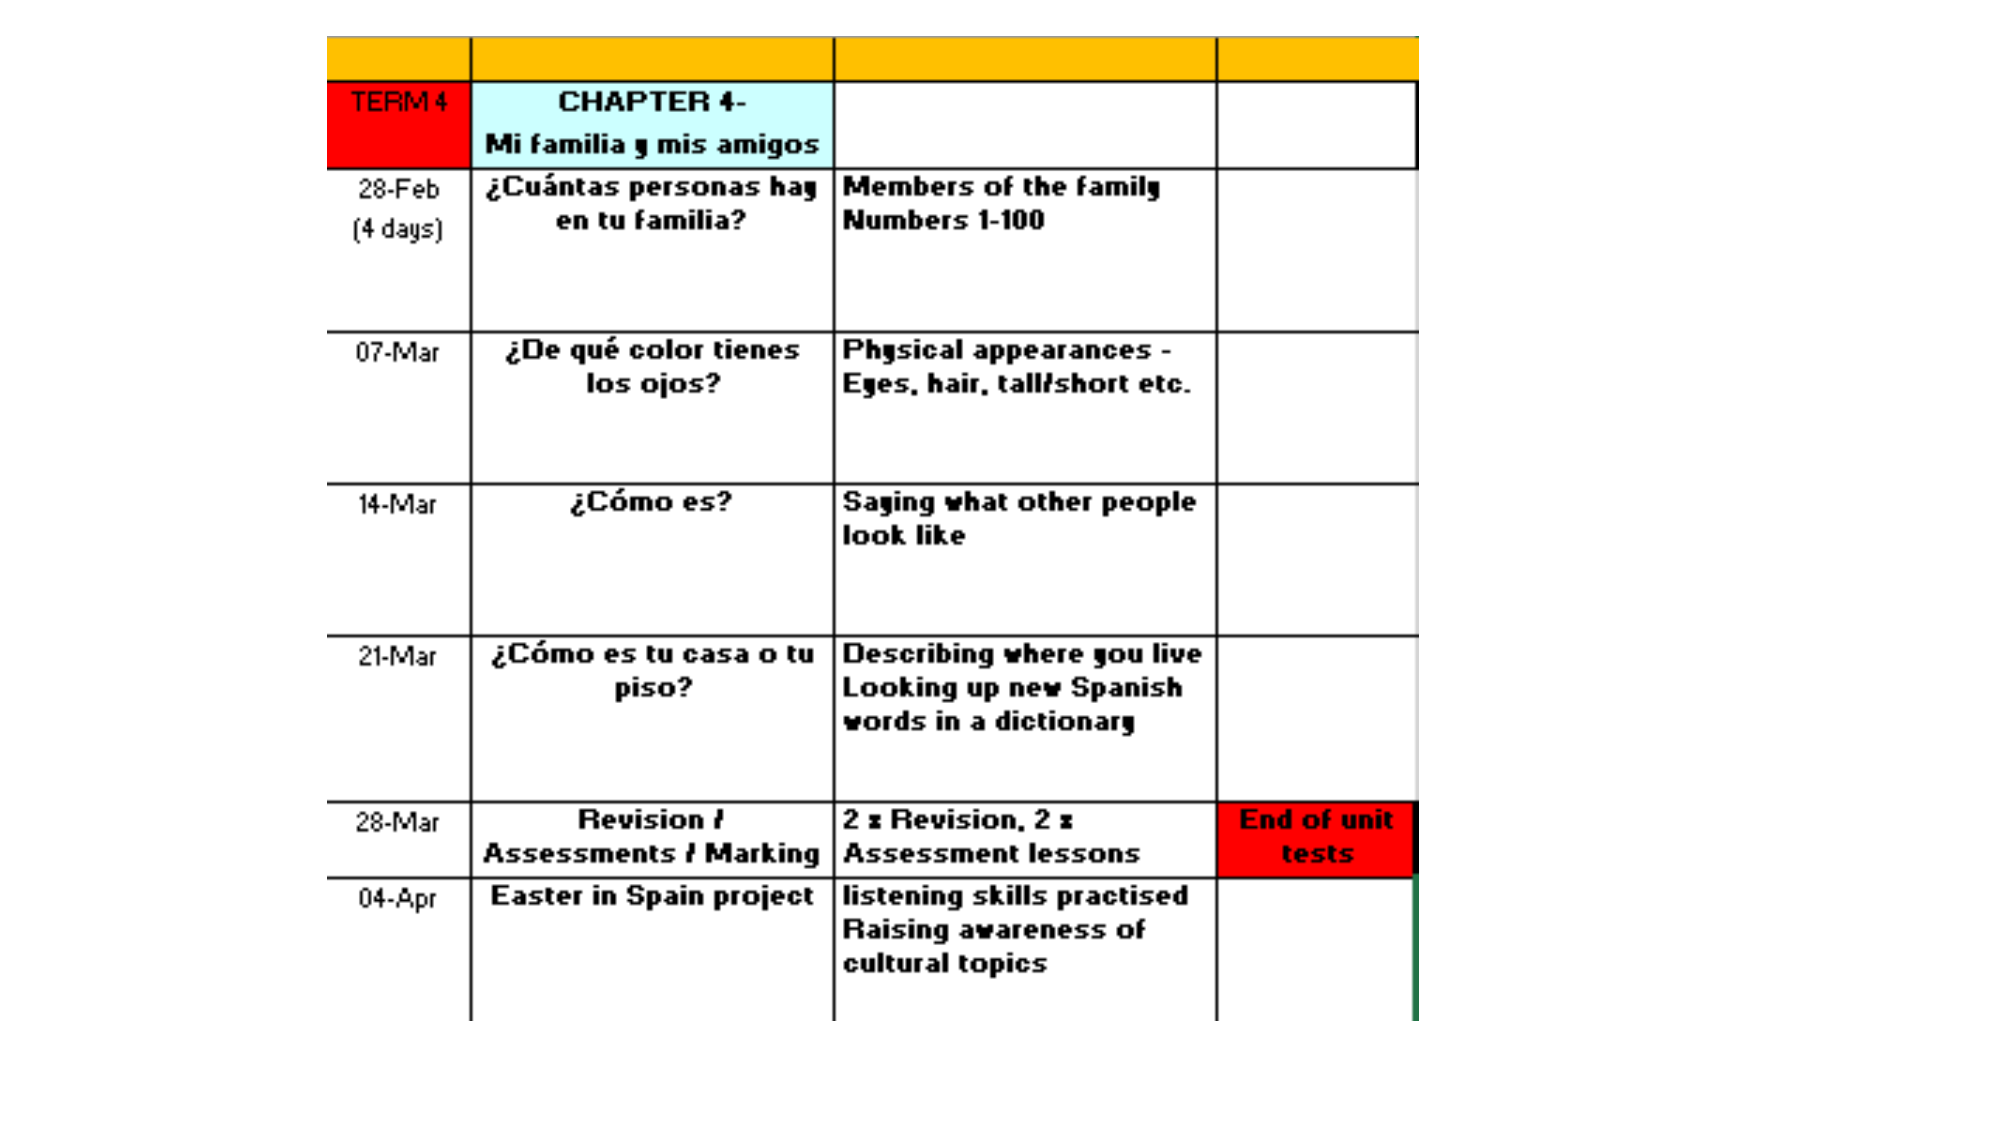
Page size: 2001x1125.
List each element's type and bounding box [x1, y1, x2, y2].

picture [327, 36, 1419, 1021]
